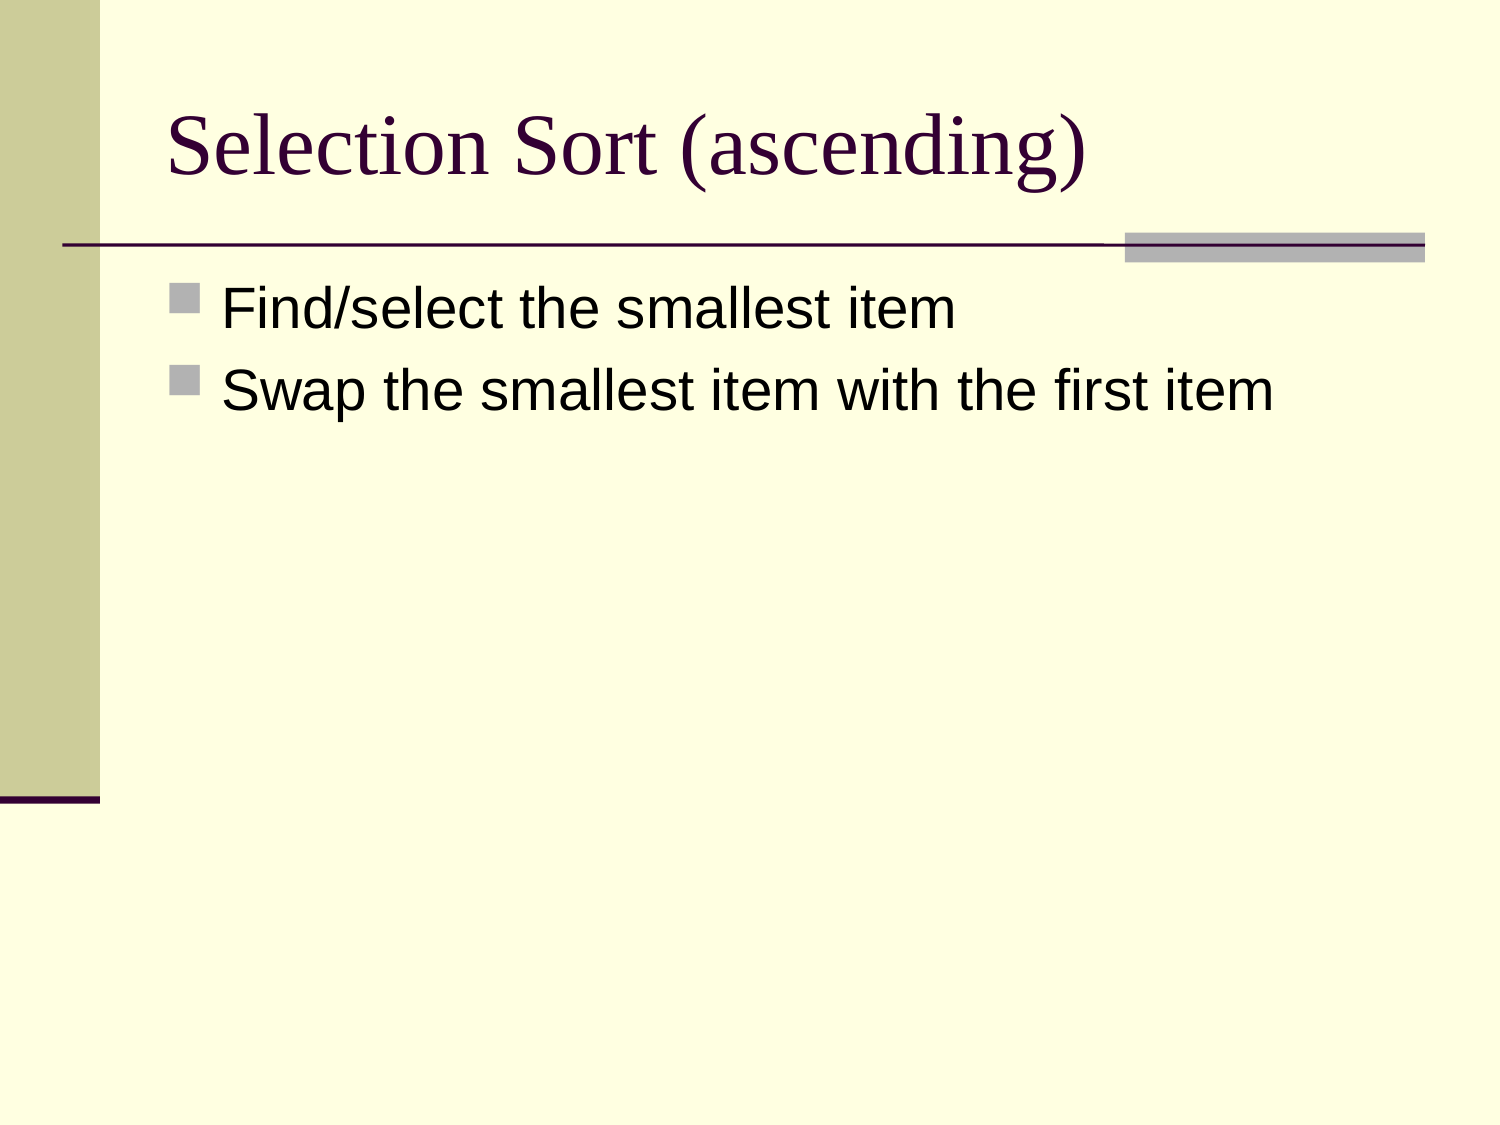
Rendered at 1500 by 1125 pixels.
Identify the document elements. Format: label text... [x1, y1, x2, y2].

title Selection Sort (ascending) [150, 45, 1425, 234]
list Find/select the smallest item Swap the smallest item with the first item [150, 262, 1425, 1006]
